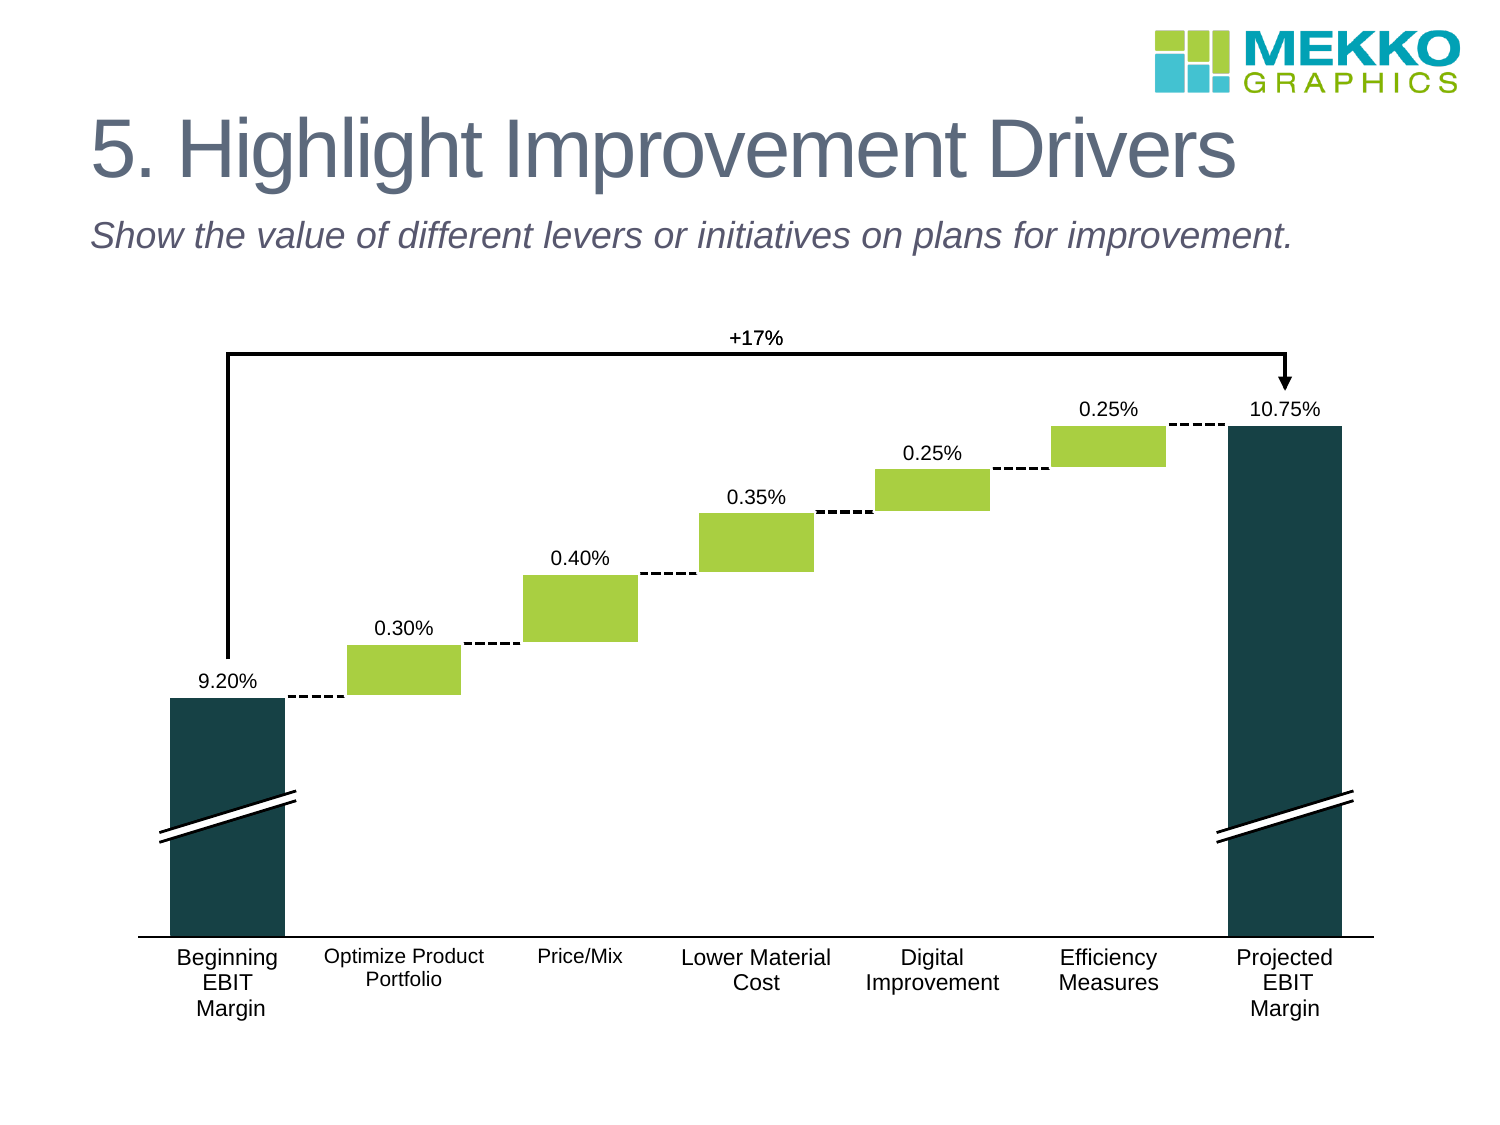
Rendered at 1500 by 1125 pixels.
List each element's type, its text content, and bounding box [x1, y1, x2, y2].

picture [1125, 6, 1488, 106]
title 5. Highlight Improvement Drivers [75, 62, 1425, 203]
text_box [73, 285, 1427, 1090]
subtitle Show the value of different levers or initiatives on plans for improvement. [75, 203, 1425, 285]
